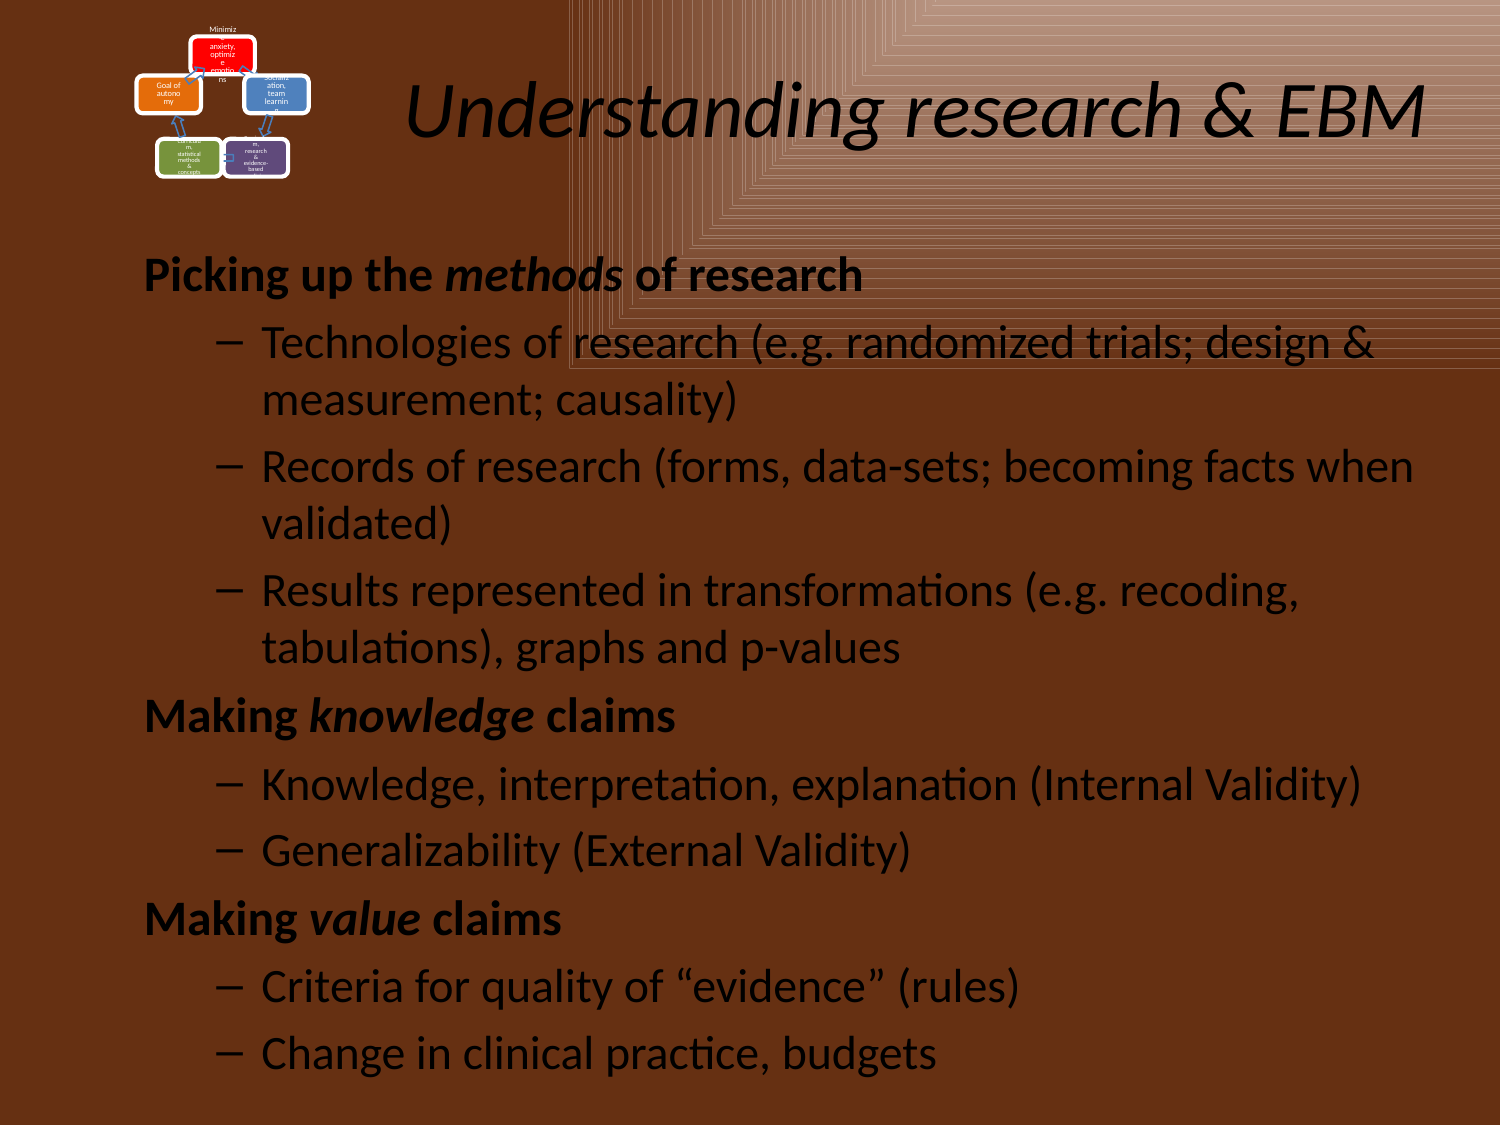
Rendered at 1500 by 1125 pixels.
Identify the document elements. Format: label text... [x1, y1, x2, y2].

list Picking up the methods of research Technologies of research (e.g. randomized trials; design & measurement; causality) Records of research (forms, data-sets; becoming facts when validated) Results represented in transformations (e.g. recoding, tabulations), graphs and p-values Making knowledge claims Knowledge, interpretation, explanation (Internal Validity) Generalizability (External Validity) Making value claims Criteria for quality of “evidence” (rules) Change in clinical practice, budgets [128, 234, 1454, 1090]
title Understanding research & EBM [367, 11, 1465, 200]
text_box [93, 36, 352, 188]
